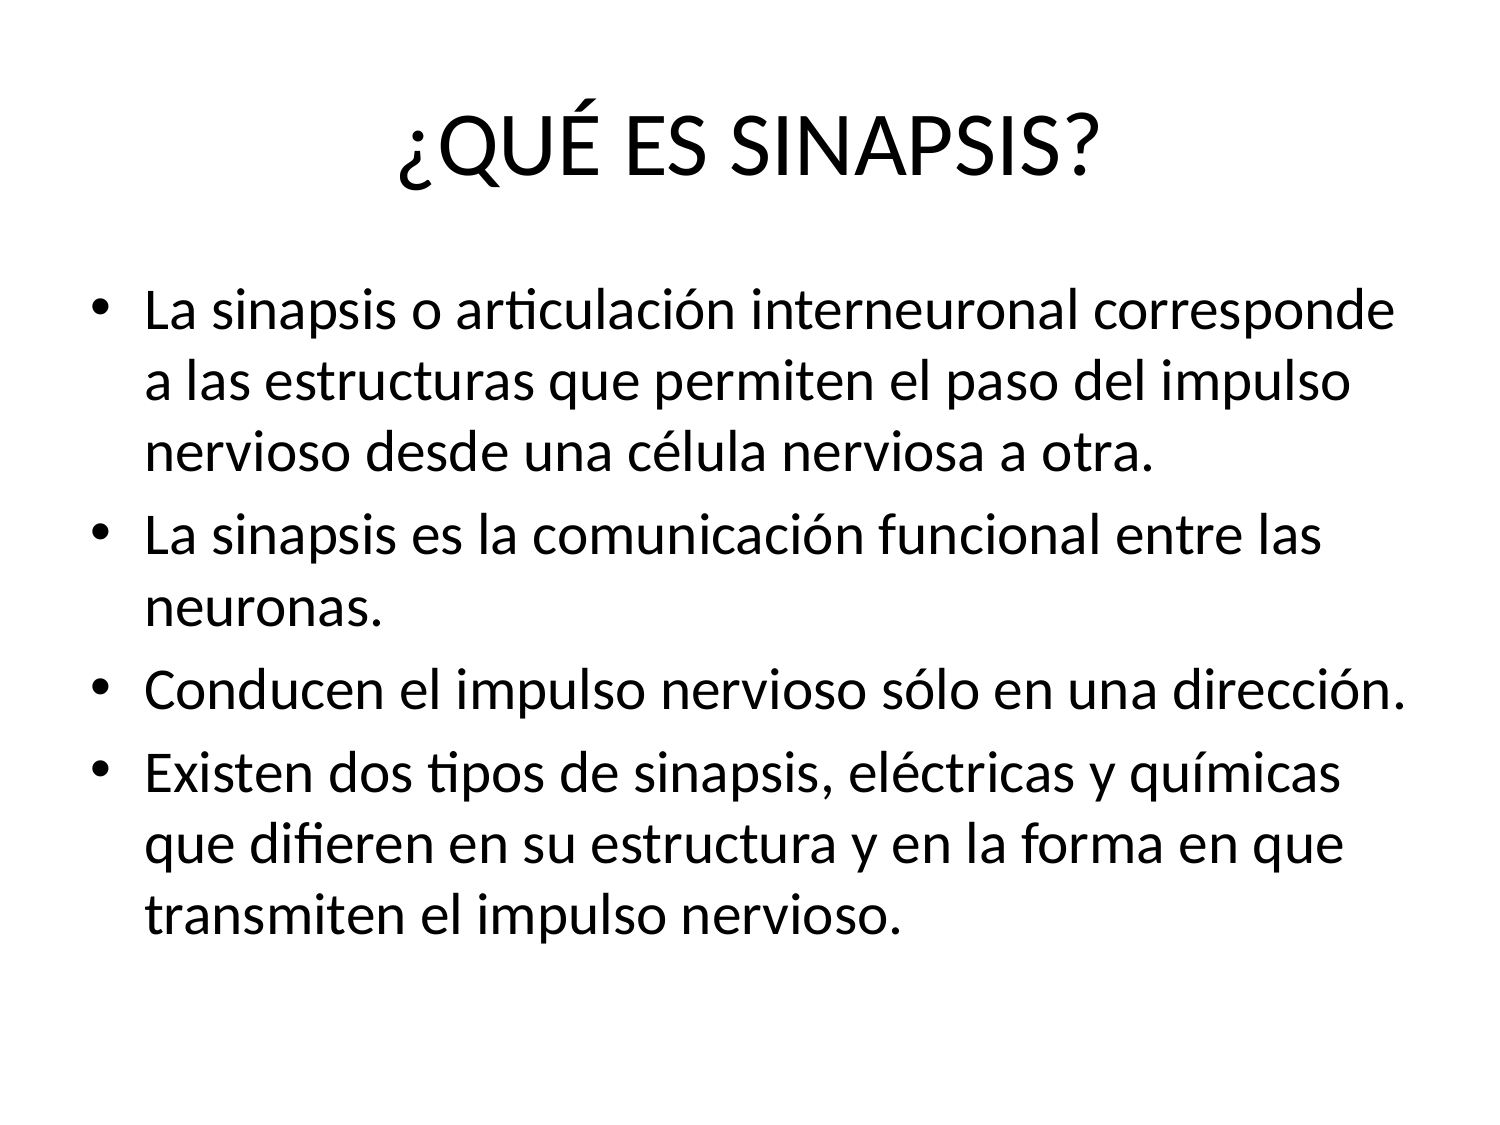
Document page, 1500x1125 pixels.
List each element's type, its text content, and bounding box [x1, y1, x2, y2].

title ¿QUÉ ES SINAPSIS? [75, 45, 1425, 233]
list La sinapsis o articulación interneuronal corresponde a las estructuras que permiten el paso del impulso nervioso desde una célula nerviosa a otra. La sinapsis es la comunicación funcional entre las neuronas. Conducen el impulso nervioso sólo en una dirección. Existen dos tipos de sinapsis, eléctricas y químicas que difieren en su estructura y en la forma en que transmiten el impulso nervioso. [75, 262, 1425, 1005]
